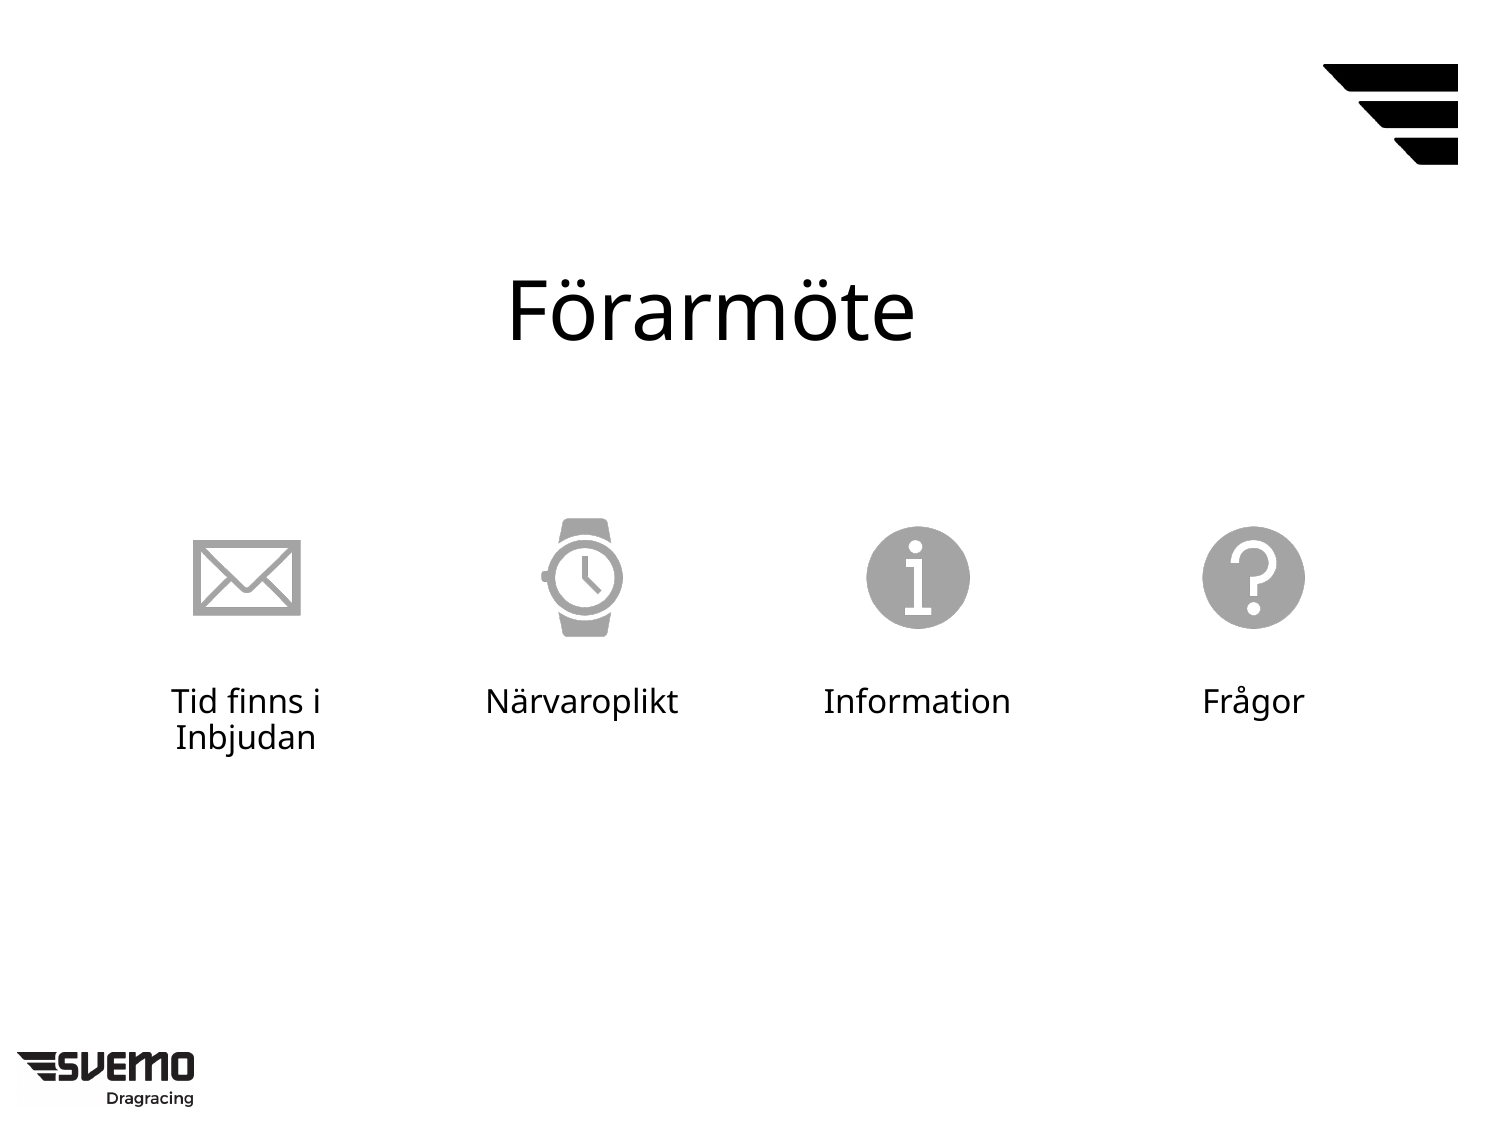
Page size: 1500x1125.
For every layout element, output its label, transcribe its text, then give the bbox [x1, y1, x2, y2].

picture [17, 1052, 194, 1107]
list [103, 299, 1397, 1014]
picture [1323, 63, 1458, 165]
title Förarmöte [490, 267, 960, 299]
